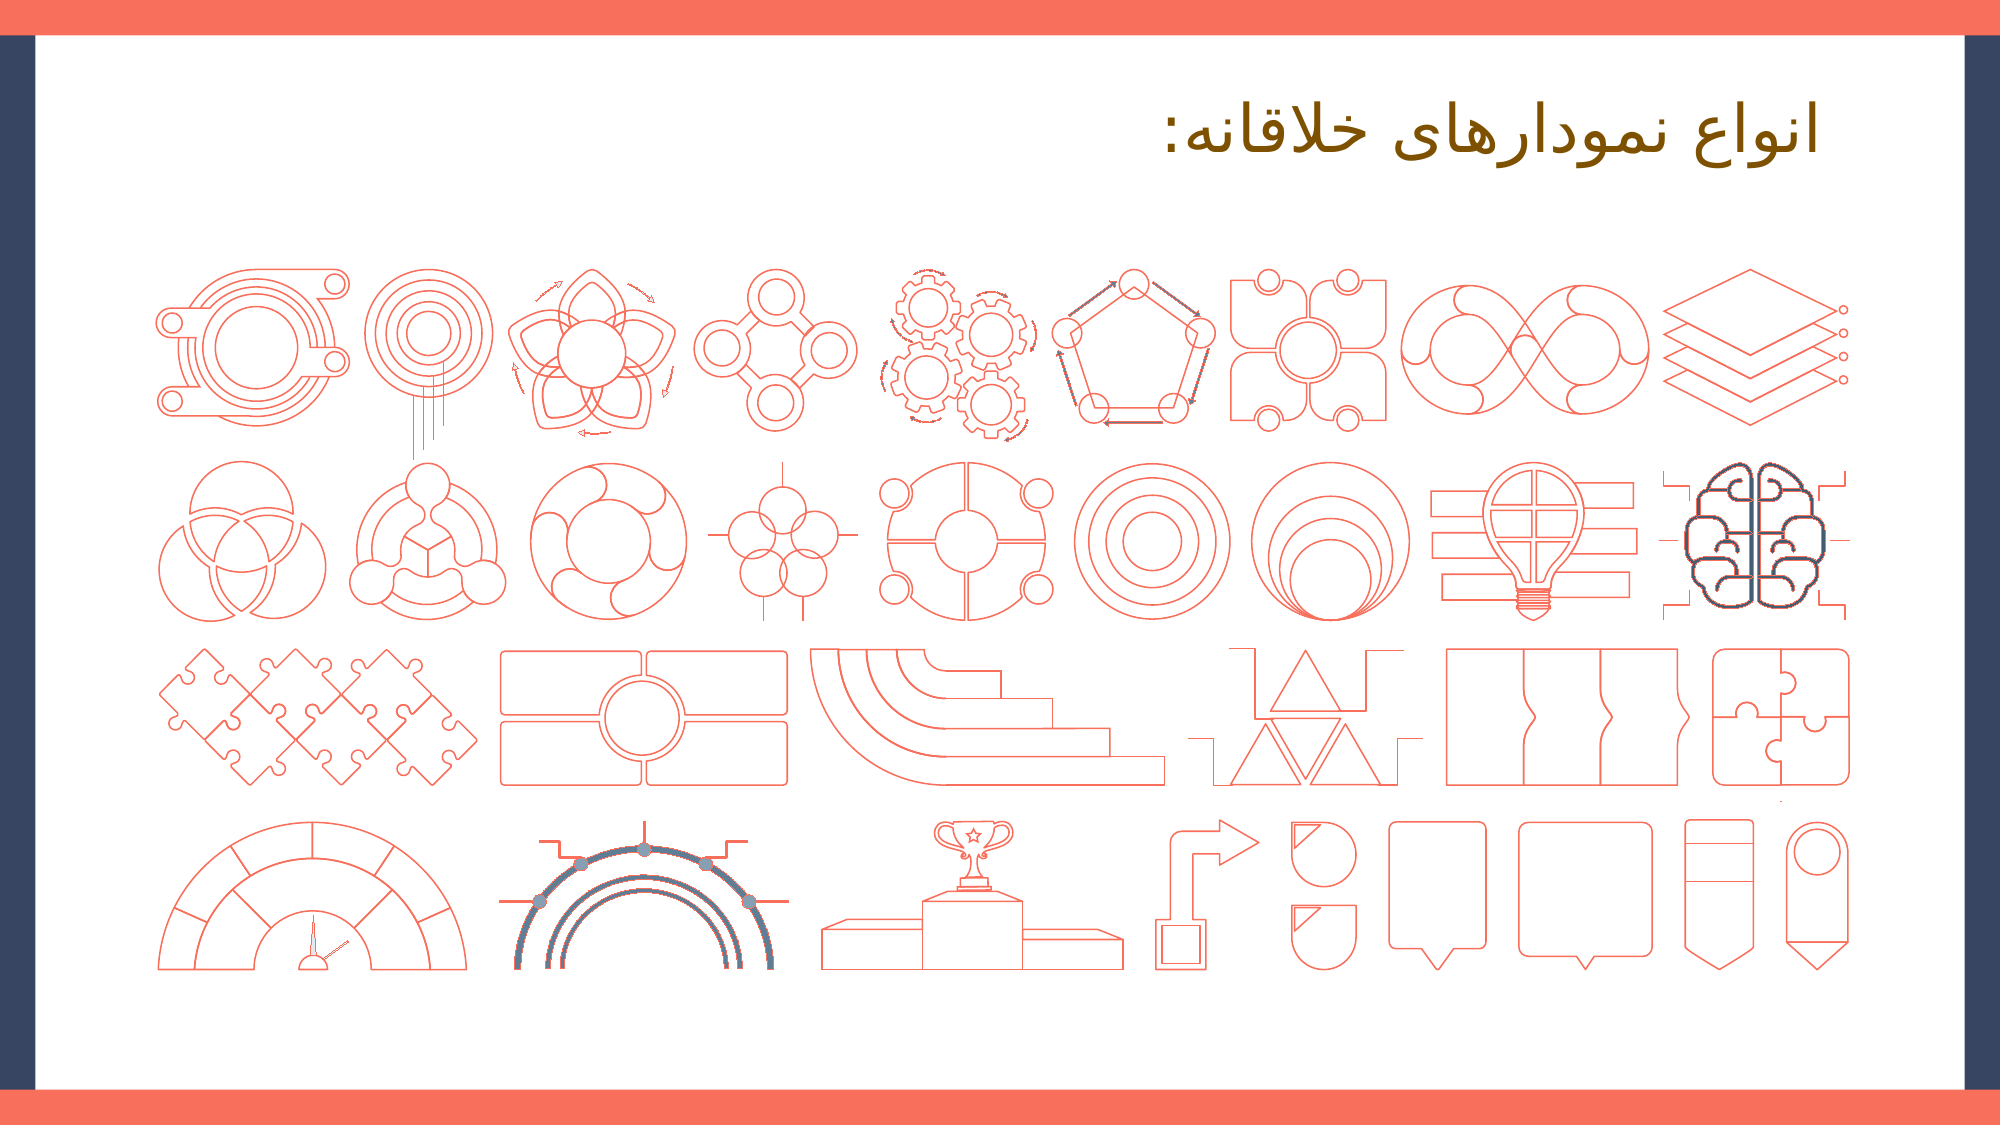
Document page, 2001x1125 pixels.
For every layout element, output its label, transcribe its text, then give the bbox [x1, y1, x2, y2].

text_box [159, 461, 326, 622]
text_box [810, 649, 1165, 786]
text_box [1712, 649, 1850, 786]
text_box [1389, 821, 1487, 970]
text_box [499, 821, 790, 970]
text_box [1074, 463, 1230, 620]
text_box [1446, 649, 1690, 786]
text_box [708, 462, 859, 621]
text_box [1251, 462, 1410, 621]
text_box انواع نمودارهای خلاقانه: [156, 65, 1843, 172]
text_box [1401, 285, 1649, 415]
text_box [879, 462, 1053, 621]
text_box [1431, 462, 1637, 621]
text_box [1658, 462, 1850, 621]
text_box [530, 463, 687, 620]
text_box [1291, 905, 1356, 970]
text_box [821, 821, 1123, 970]
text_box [508, 269, 676, 448]
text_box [1786, 822, 1848, 970]
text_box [1188, 648, 1424, 786]
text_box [500, 651, 788, 786]
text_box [1685, 819, 1754, 970]
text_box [347, 463, 510, 620]
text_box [1052, 269, 1216, 427]
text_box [158, 822, 467, 970]
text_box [880, 269, 1037, 442]
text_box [159, 649, 478, 786]
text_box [1155, 820, 1259, 970]
text_box [1518, 822, 1653, 970]
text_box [1664, 269, 1850, 426]
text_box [691, 269, 866, 432]
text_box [156, 269, 350, 440]
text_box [1230, 269, 1386, 432]
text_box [364, 269, 493, 460]
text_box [1291, 822, 1356, 887]
